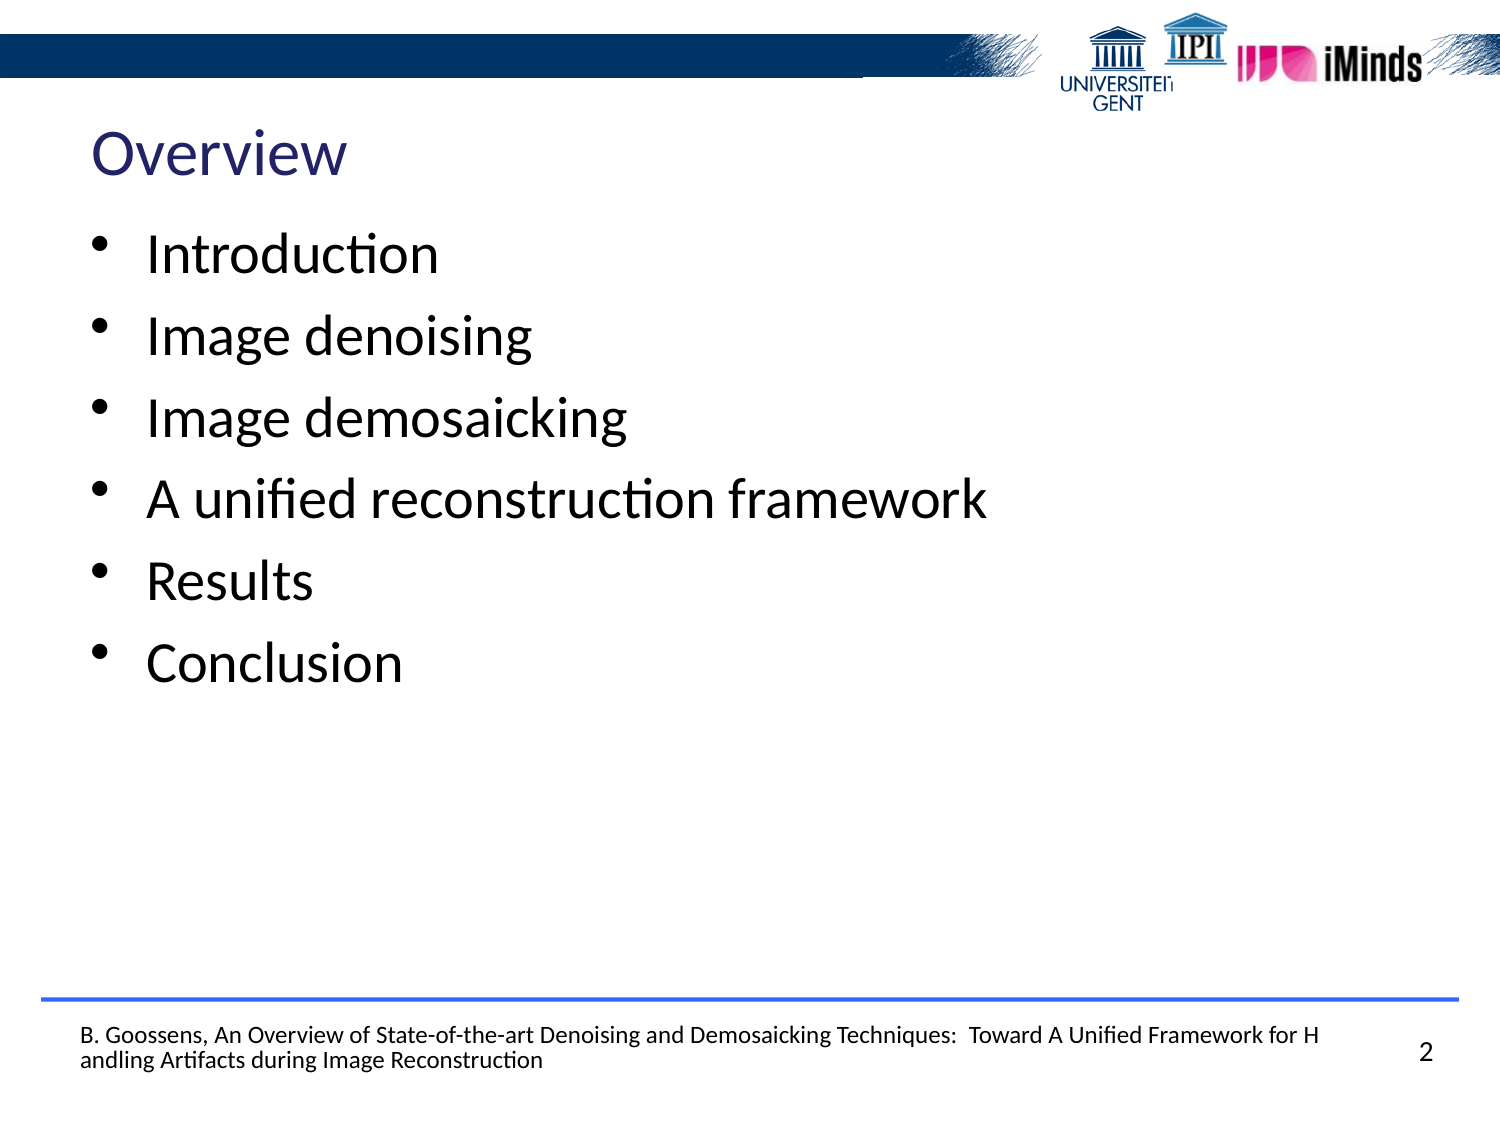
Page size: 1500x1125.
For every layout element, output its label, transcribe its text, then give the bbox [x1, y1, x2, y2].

list Introduction Image denoising Image demosaicking A unified reconstruction framework Results Conclusion [75, 208, 1425, 964]
picture [0, 11, 1500, 101]
title Overview [76, 101, 1424, 197]
footer B. Goossens, An Overview of State-of-the-art Denoising and Demosaicking Techniques: Toward A Unified Framework for Handling Artifacts during Image Reconstruction [64, 1011, 1341, 1118]
slide_number 2 [1340, 1024, 1449, 1103]
